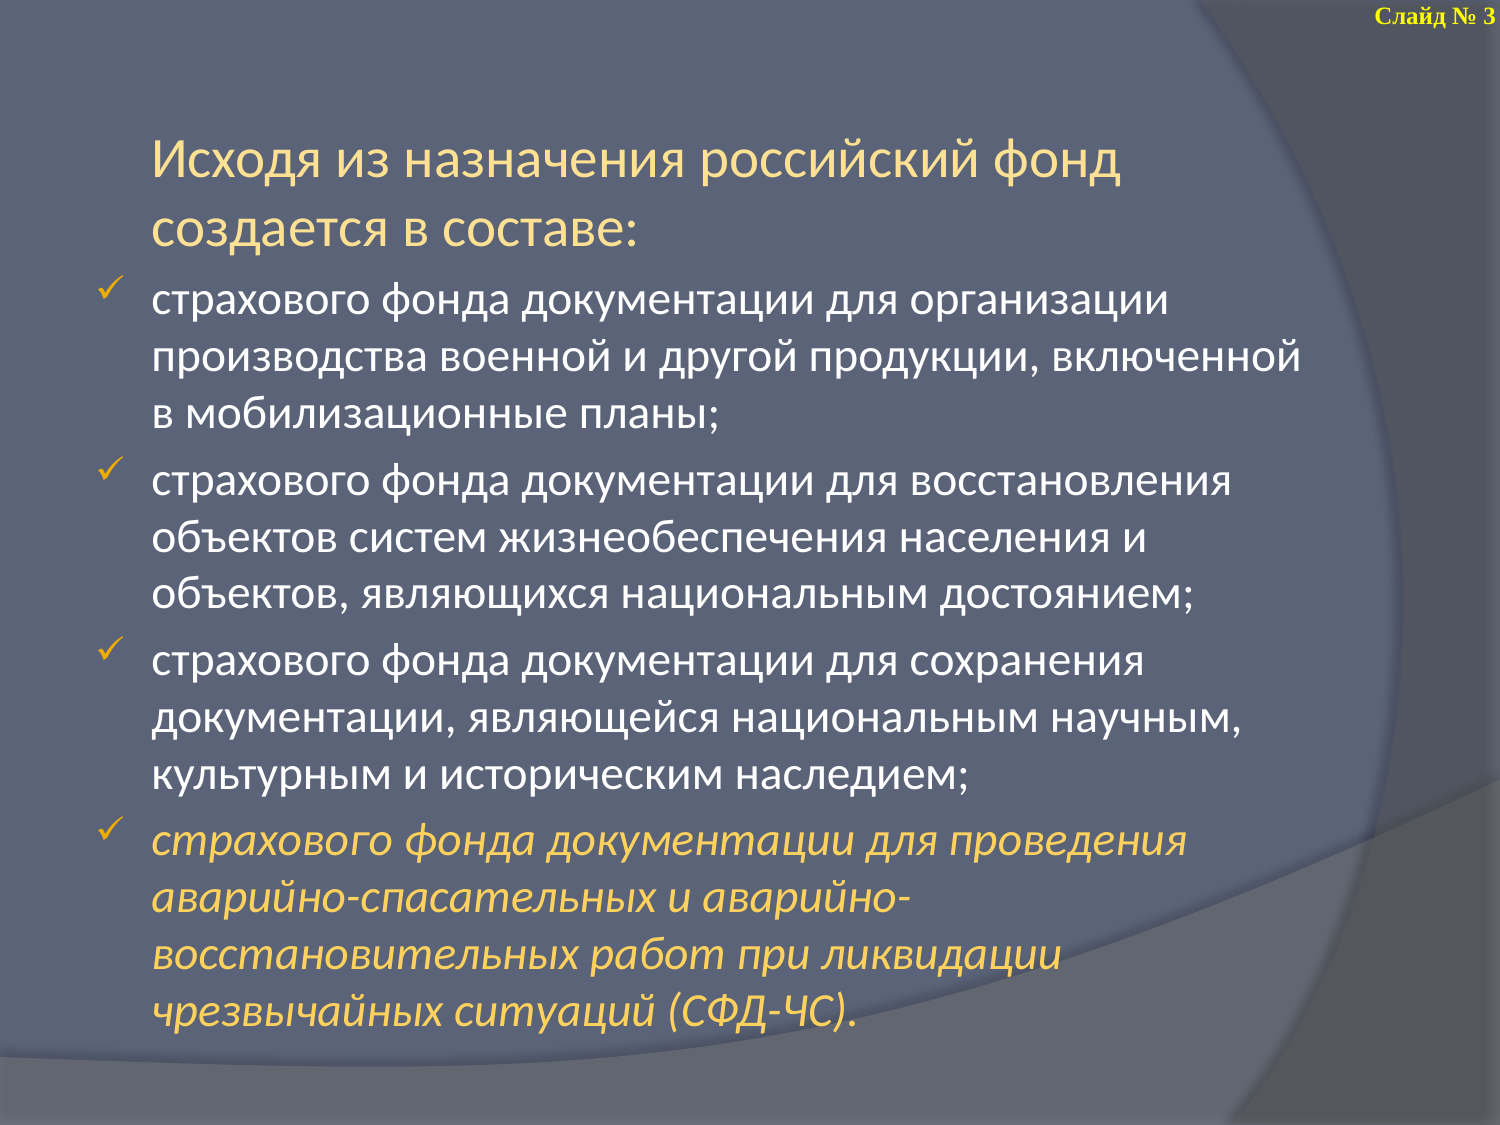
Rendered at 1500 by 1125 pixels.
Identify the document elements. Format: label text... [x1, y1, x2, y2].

text_box Слайд № 3 [1314, 0, 1496, 30]
list Исходя из назначения российский фонд создается в составе: страхового фонда документации для организации производства военной и другой продукции, включенной в мобилизационные планы; страхового фонда документации для восстановления объектов систем жизнеобеспечения населения и объектов, являющихся национальным достоянием; страхового фонда документации для сохранения документации, являющейся национальным научным, культурным и историческим наследием; страхового фонда документации для проведения аварийно-спасательных и аварийно-восстановительных работ при ликвидации чрезвычайных ситуаций (СФД-ЧС). [75, 113, 1341, 1047]
